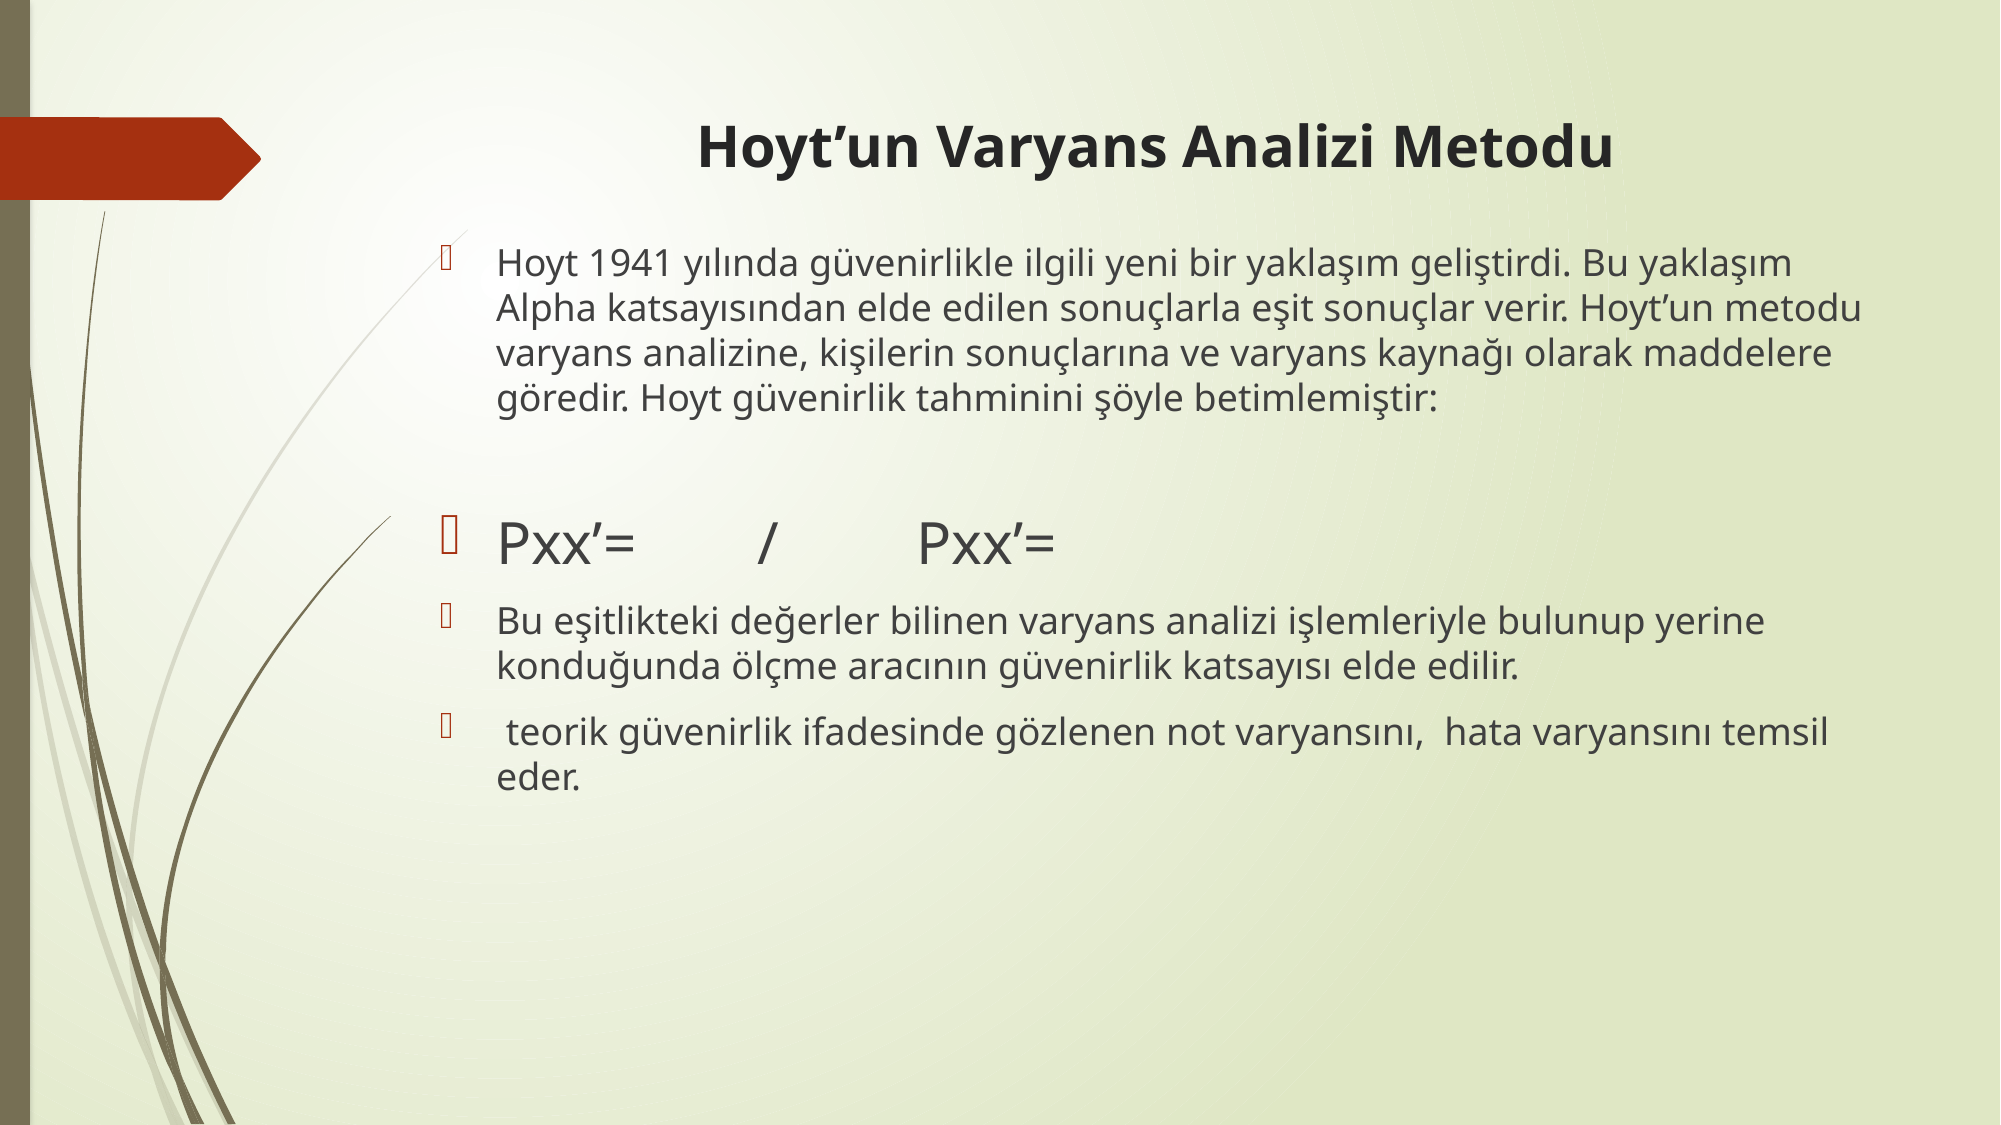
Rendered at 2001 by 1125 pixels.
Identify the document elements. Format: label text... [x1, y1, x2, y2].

title Hoyt’un Varyans Analizi Metodu [425, 102, 1888, 257]
